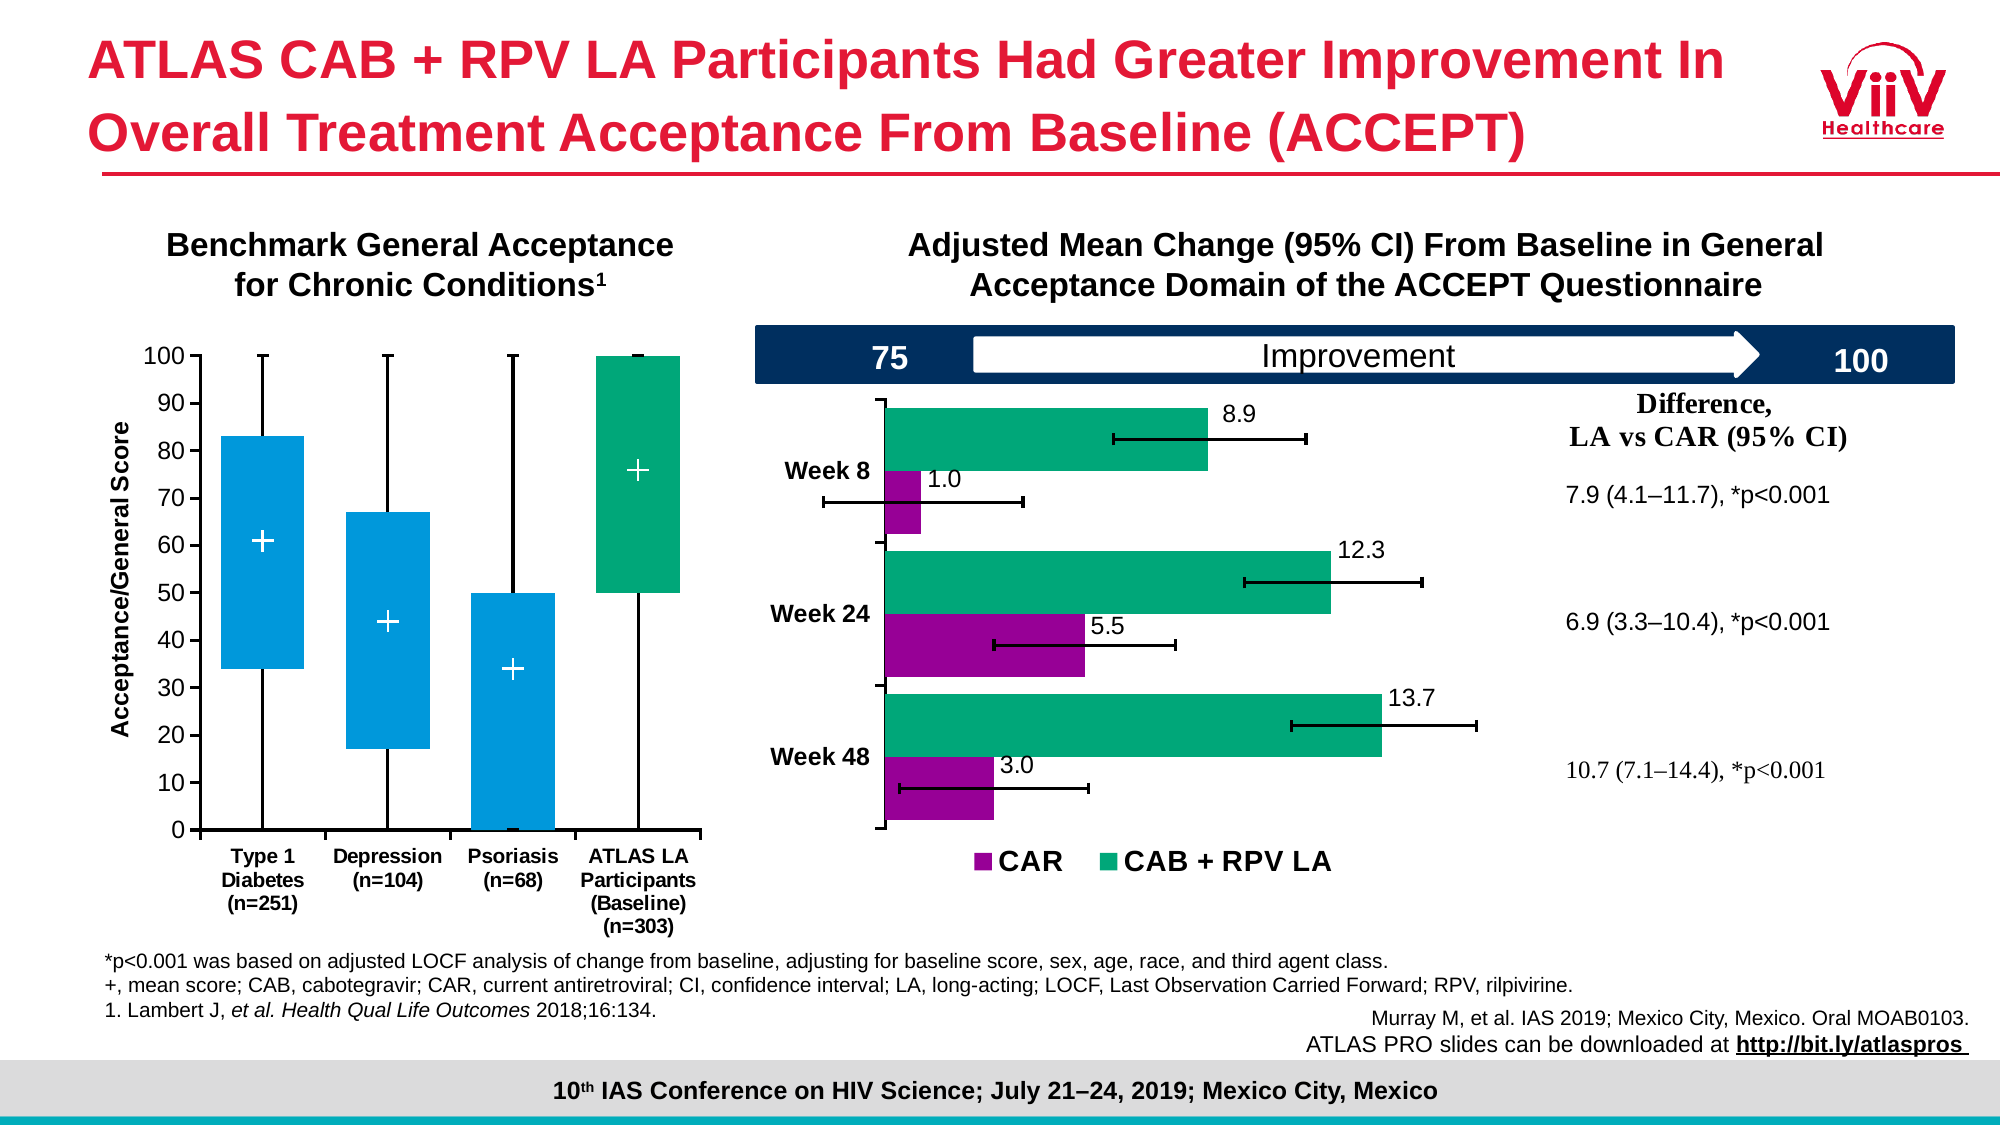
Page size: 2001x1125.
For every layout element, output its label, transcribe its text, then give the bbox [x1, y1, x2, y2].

chart [87, 309, 1984, 950]
picture [1820, 42, 1946, 139]
list *p<0.001 was based on adjusted LOCF analysis of change from baseline, adjusting for baseline score, sex, age, race, and third agent class. +, mean score; CAB, cabotegravir; CAR, current antiretroviral; CI, confidence interval; LA, long-acting; LOCF, Last Observation Carried Forward; RPV, rilpivirine. 1. Lambert J, et al. Health Qual Life Outcomes 2018;16:134. [104, 962, 1933, 1023]
text_box Adjusted Mean Change (95% CI) From Baseline in General Acceptance Domain of the ACCEPT Questionnaire [900, 223, 1833, 304]
list Murray M, et al. IAS 2019; Mexico City, Mexico. Oral MOAB0103. ATLAS PRO slides can be downloaded at http://bit.ly/atlaspros [141, 1004, 1970, 1035]
title ATLAS CAB + RPV LA Participants Had Greater Improvement In Overall Treatment Acceptance From Baseline (ACCEPT) [87, 24, 1809, 163]
text_box Benchmark General Acceptance for Chronic Conditions1 [141, 222, 700, 303]
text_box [757, 326, 1953, 383]
